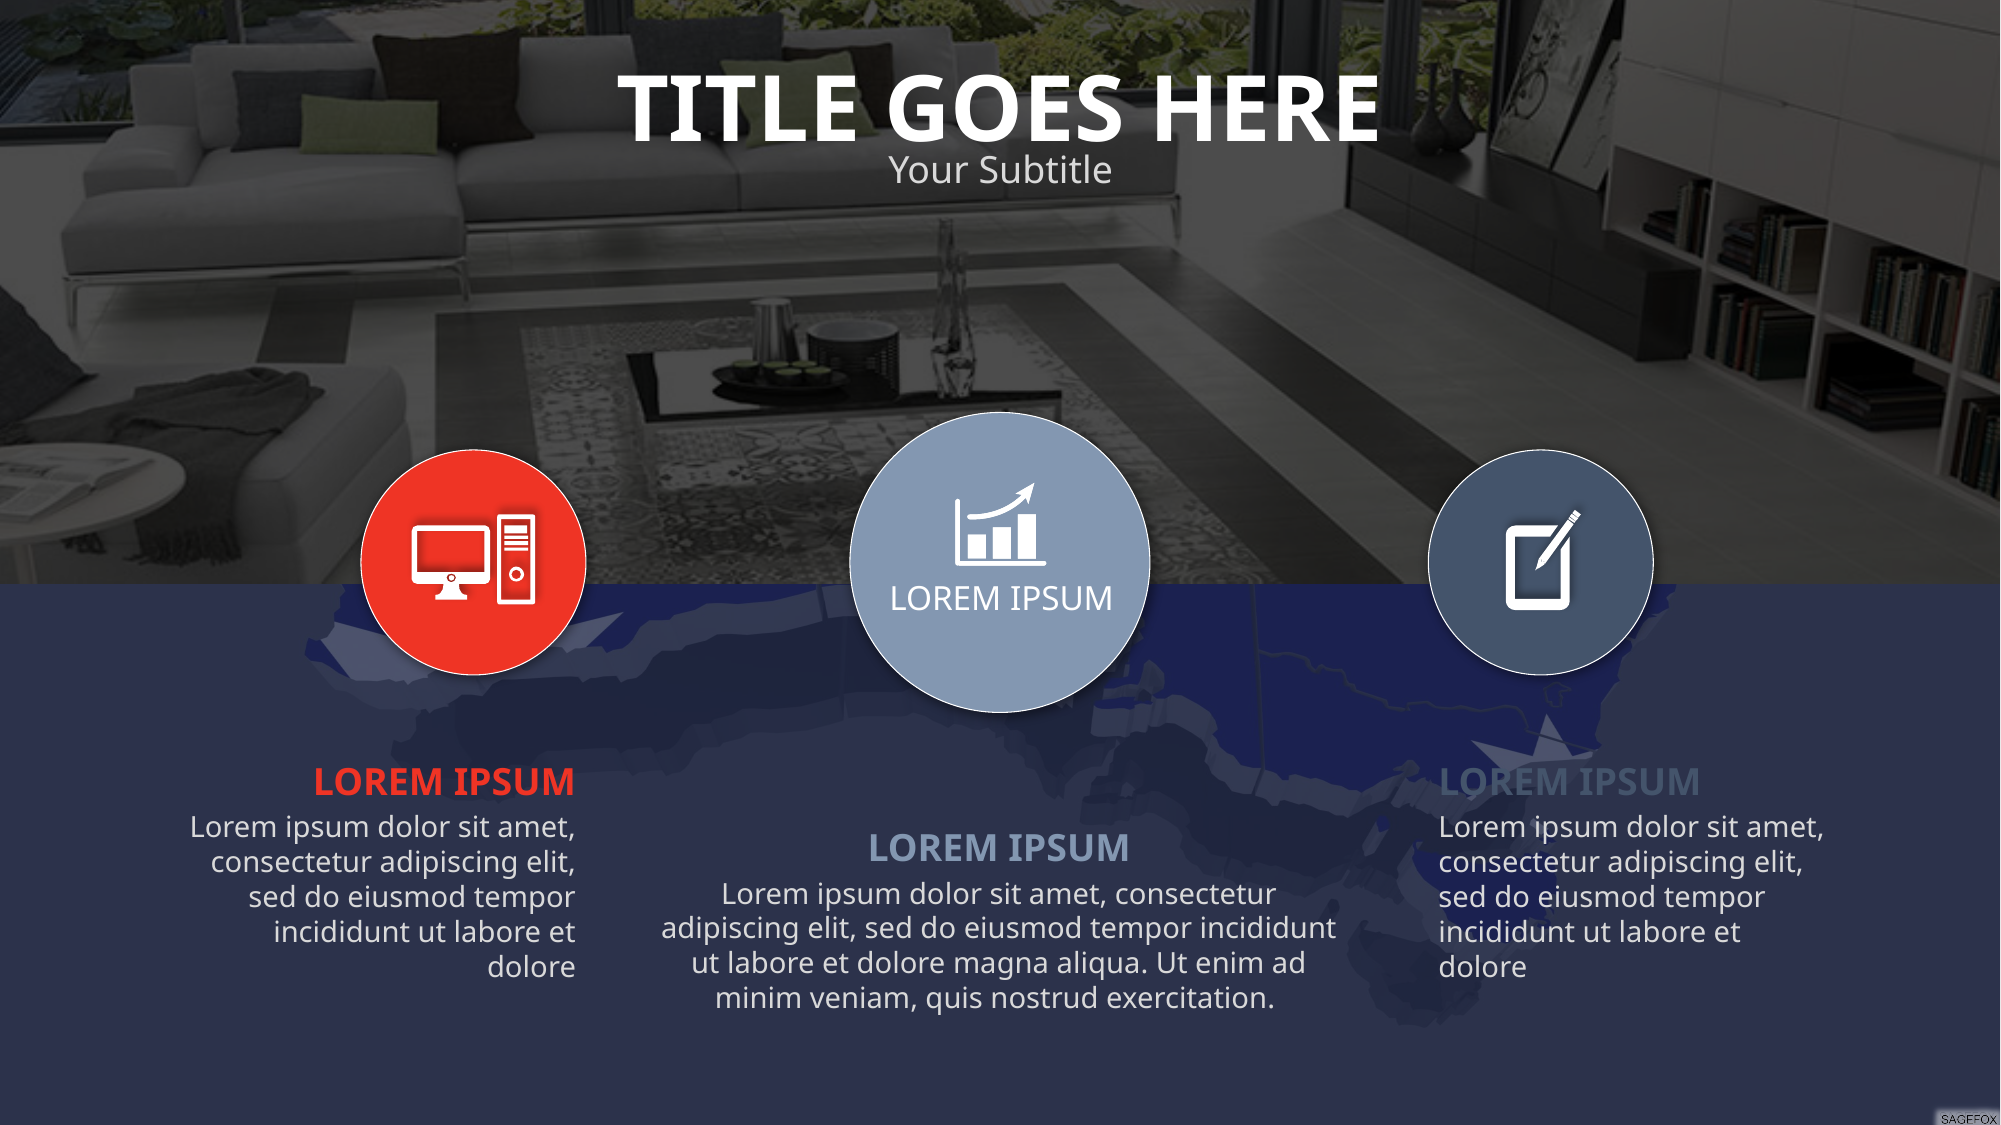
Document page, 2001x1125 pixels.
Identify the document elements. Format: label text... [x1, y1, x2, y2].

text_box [548, 42, 1452, 199]
text_box [359, 448, 587, 676]
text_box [955, 482, 1047, 566]
picture [1938, 1114, 1999, 1125]
text_box [848, 411, 1151, 588]
text_box [1427, 448, 1655, 676]
text_box [1505, 525, 1570, 611]
text_box [861, 622, 1139, 714]
text_box [411, 525, 491, 600]
text_box LOREM IPSUM Lorem ipsum dolor sit amet, consectetur adipiscing elit, sed do eiusmod tempor incididunt ut labore et dolore magna aliqua. Ut enim ad minim veniam, quis nostrud exercitation. [638, 819, 1361, 1020]
text_box LOREM IPSUM Lorem ipsum dolor sit amet, consectetur adipiscing elit, sed do eiusmod tempor incididunt ut labore et dolore [178, 752, 586, 989]
text_box [497, 514, 536, 605]
text_box [1535, 509, 1581, 571]
text_box [0, 0, 2000, 585]
text_box LOREM IPSUM [851, 571, 1152, 622]
text_box LOREM IPSUM Lorem ipsum dolor sit amet, consectetur adipiscing elit, sed do eiusmod tempor incididunt ut labore et dolore [1428, 752, 1836, 989]
